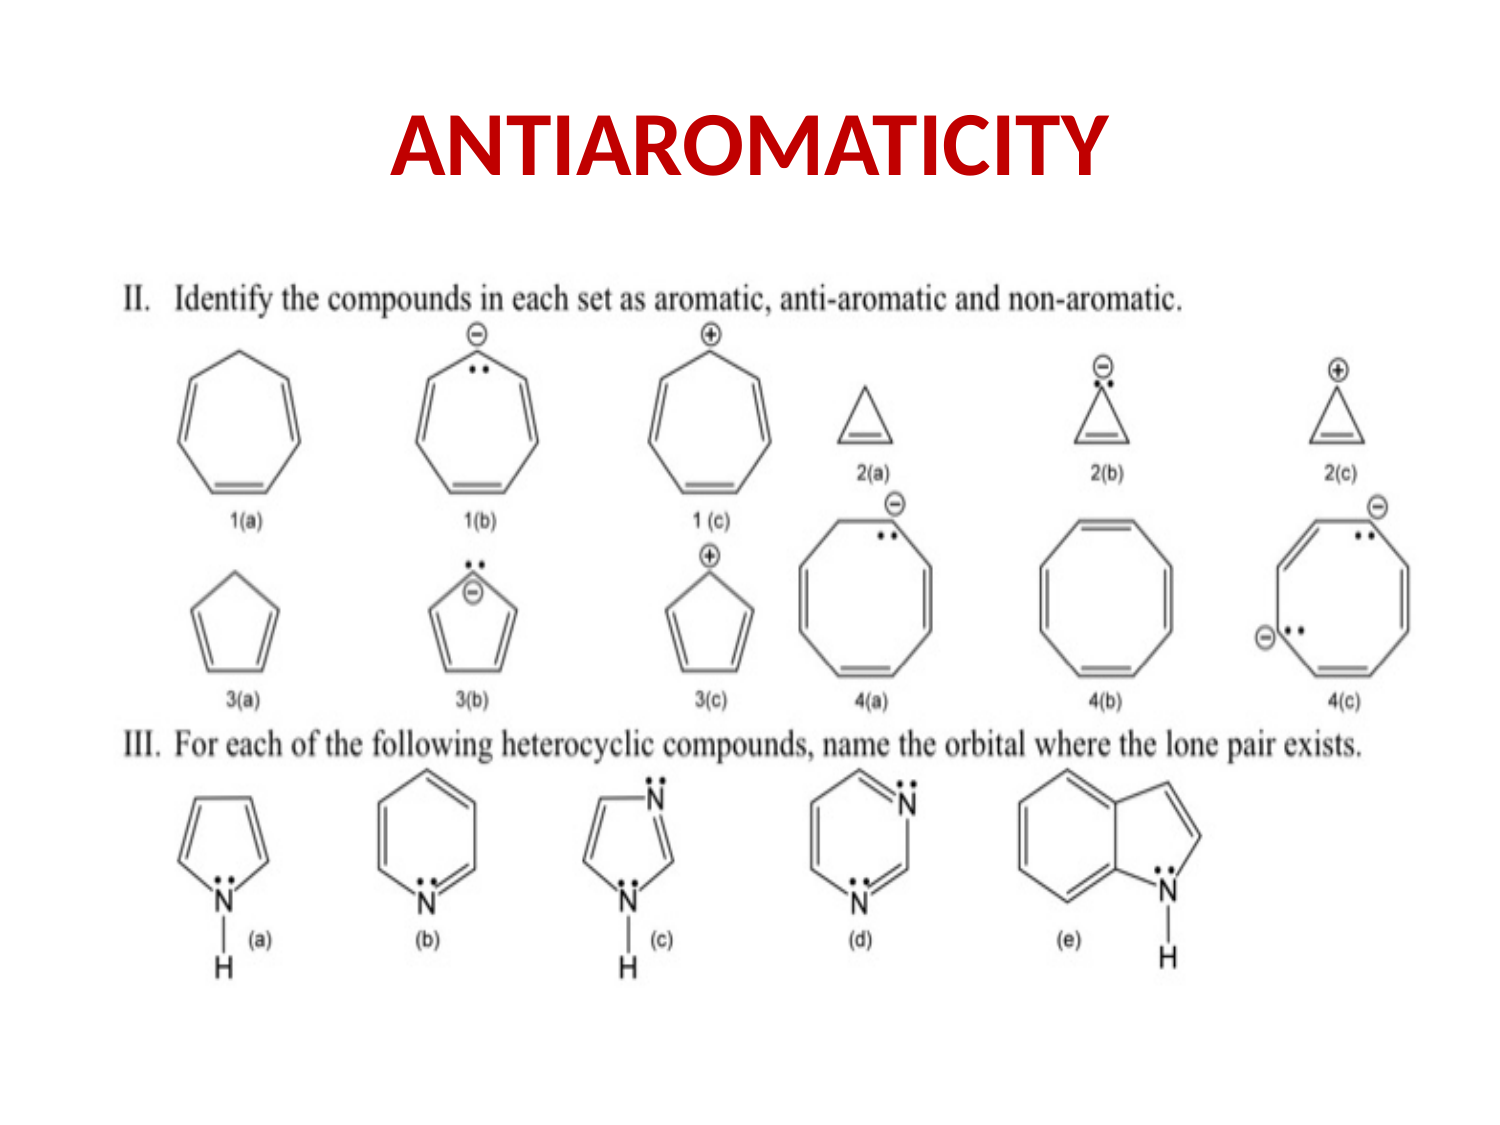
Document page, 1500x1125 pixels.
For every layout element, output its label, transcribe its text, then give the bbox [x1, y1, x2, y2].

title ANTIAROMATICITY [75, 45, 1425, 233]
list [99, 237, 1438, 988]
